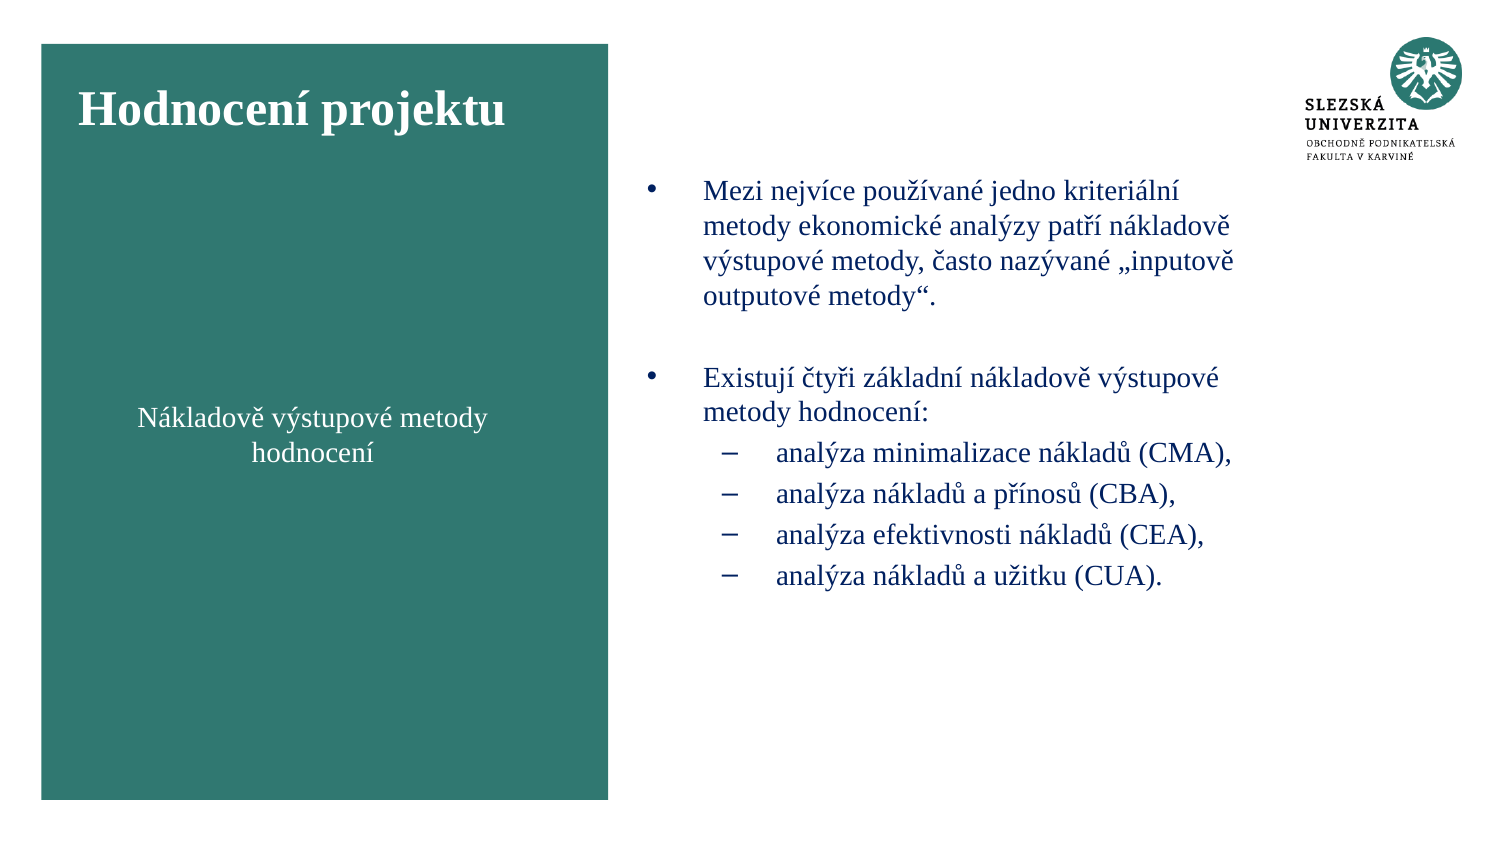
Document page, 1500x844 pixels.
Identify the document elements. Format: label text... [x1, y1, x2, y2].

text_box Hodnocení projektu [63, 67, 586, 340]
text_box Nákladově výstupové metody hodnocení [64, 340, 561, 753]
text_box Mezi nejvíce používané jedno kriteriální metody ekonomické analýzy patří nákladově výstupové metody, často nazývané „inputově outputové metody“. Existují čtyři základní nákladově výstupové metody hodnocení: analýza minimalizace nákladů (CMA), analýza nákladů a přínosů (CBA), analýza efektivnosti nákladů (CEA), analýza nákladů a užitku (CUA). [631, 43, 1258, 778]
text_box [39, 42, 610, 802]
picture [1304, 36, 1463, 160]
